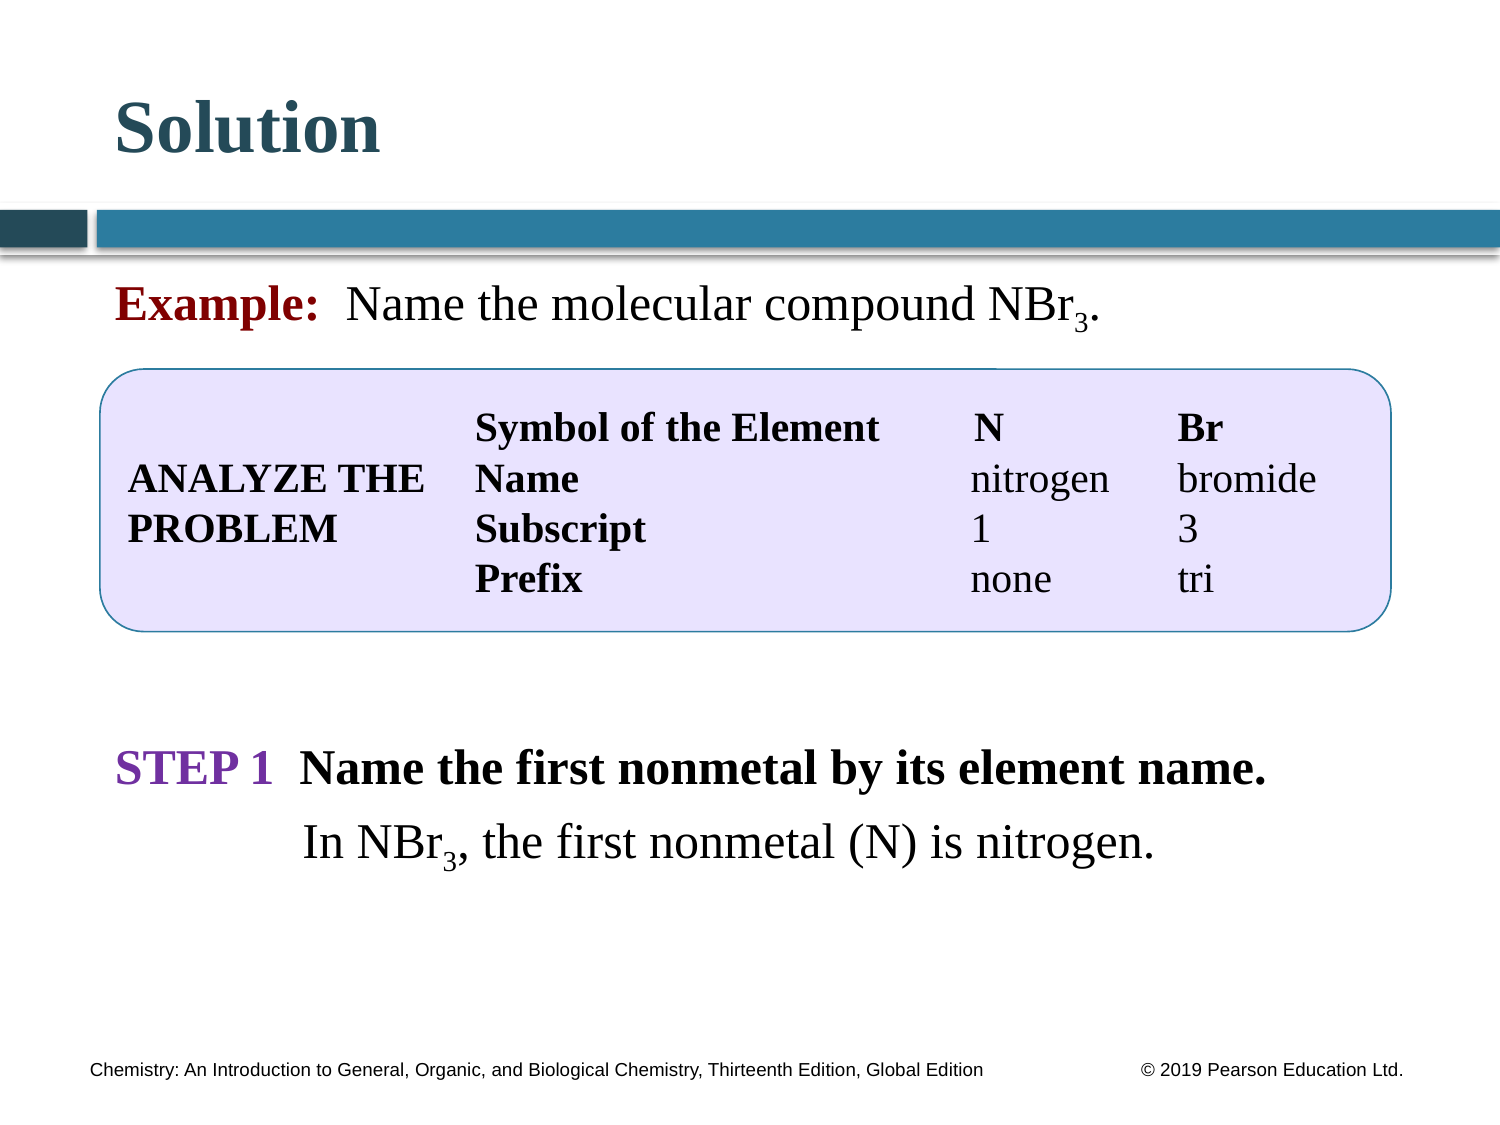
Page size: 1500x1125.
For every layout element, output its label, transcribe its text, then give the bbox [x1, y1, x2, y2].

text_box Symbol of the Element N Br ANALYZE THE Name nitrogen bromide PROBLEM Subscript 1 3 Prefix none tri [99, 369, 1391, 632]
title Solution [99, 47, 1416, 199]
list Example: Name the molecular compound NBr3. STEP 1 Name the first nonmetal by its element name. In NBr3, the first nonmetal (N) is nitrogen. [99, 262, 1413, 1001]
